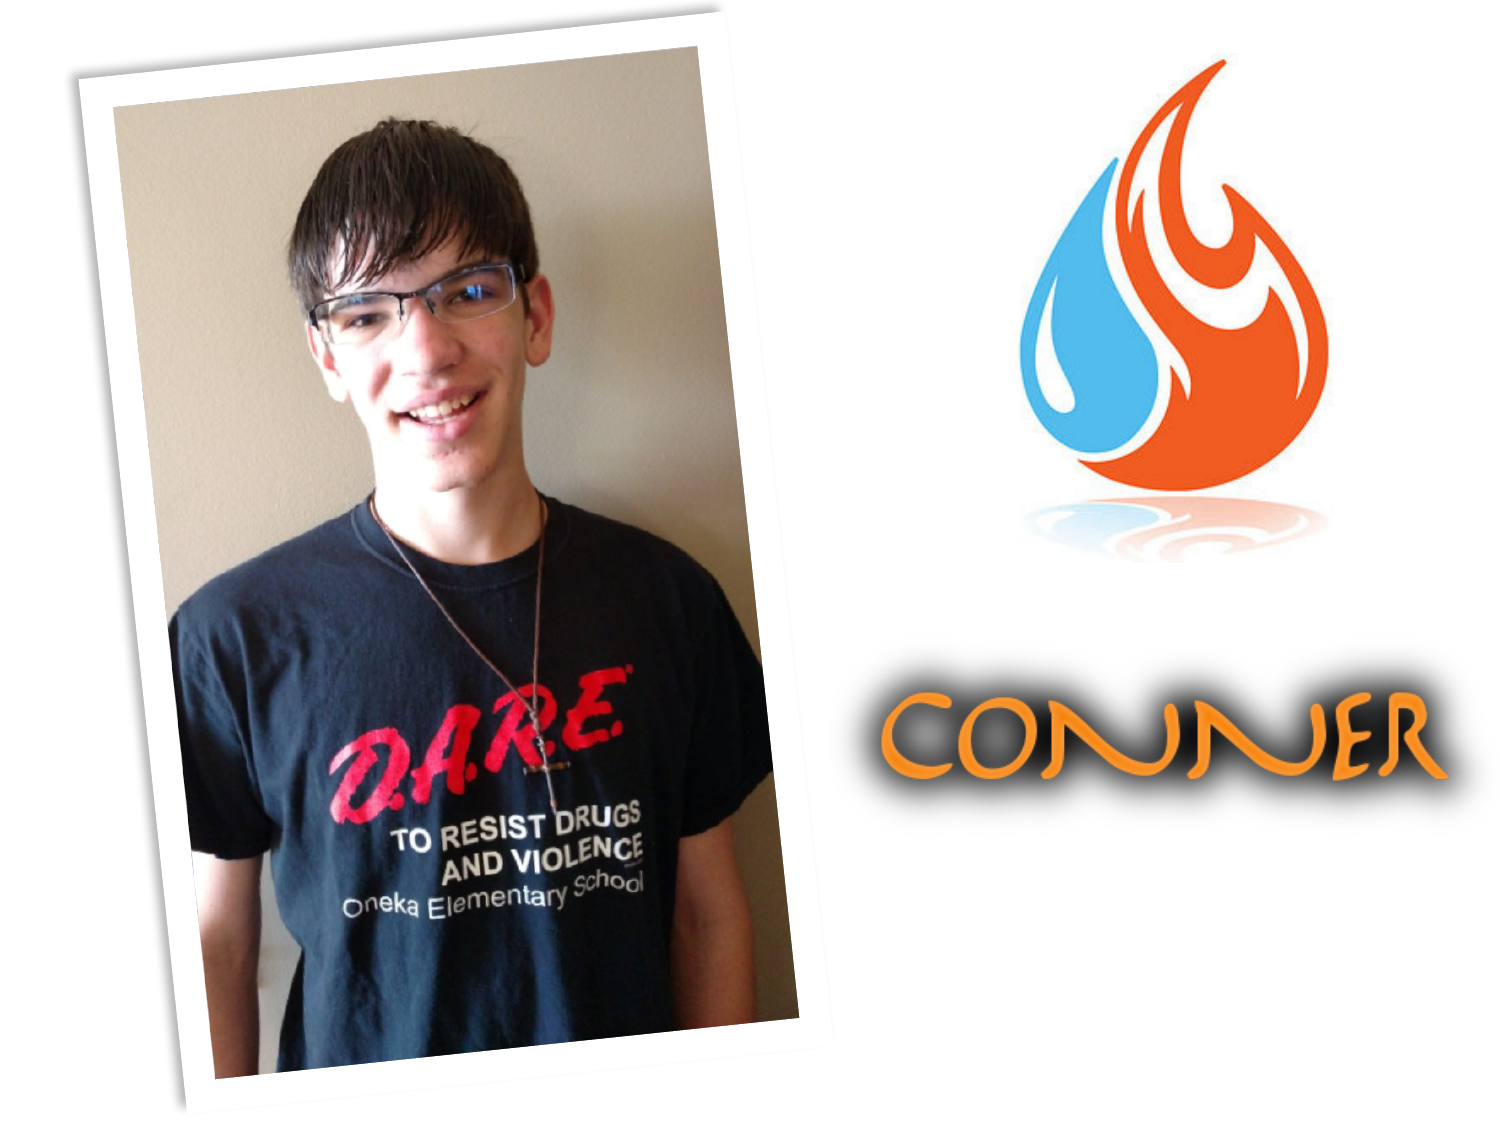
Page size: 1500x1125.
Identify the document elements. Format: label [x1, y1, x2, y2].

picture [113, 47, 799, 1079]
picture [830, 620, 1500, 852]
picture [1007, 53, 1339, 563]
